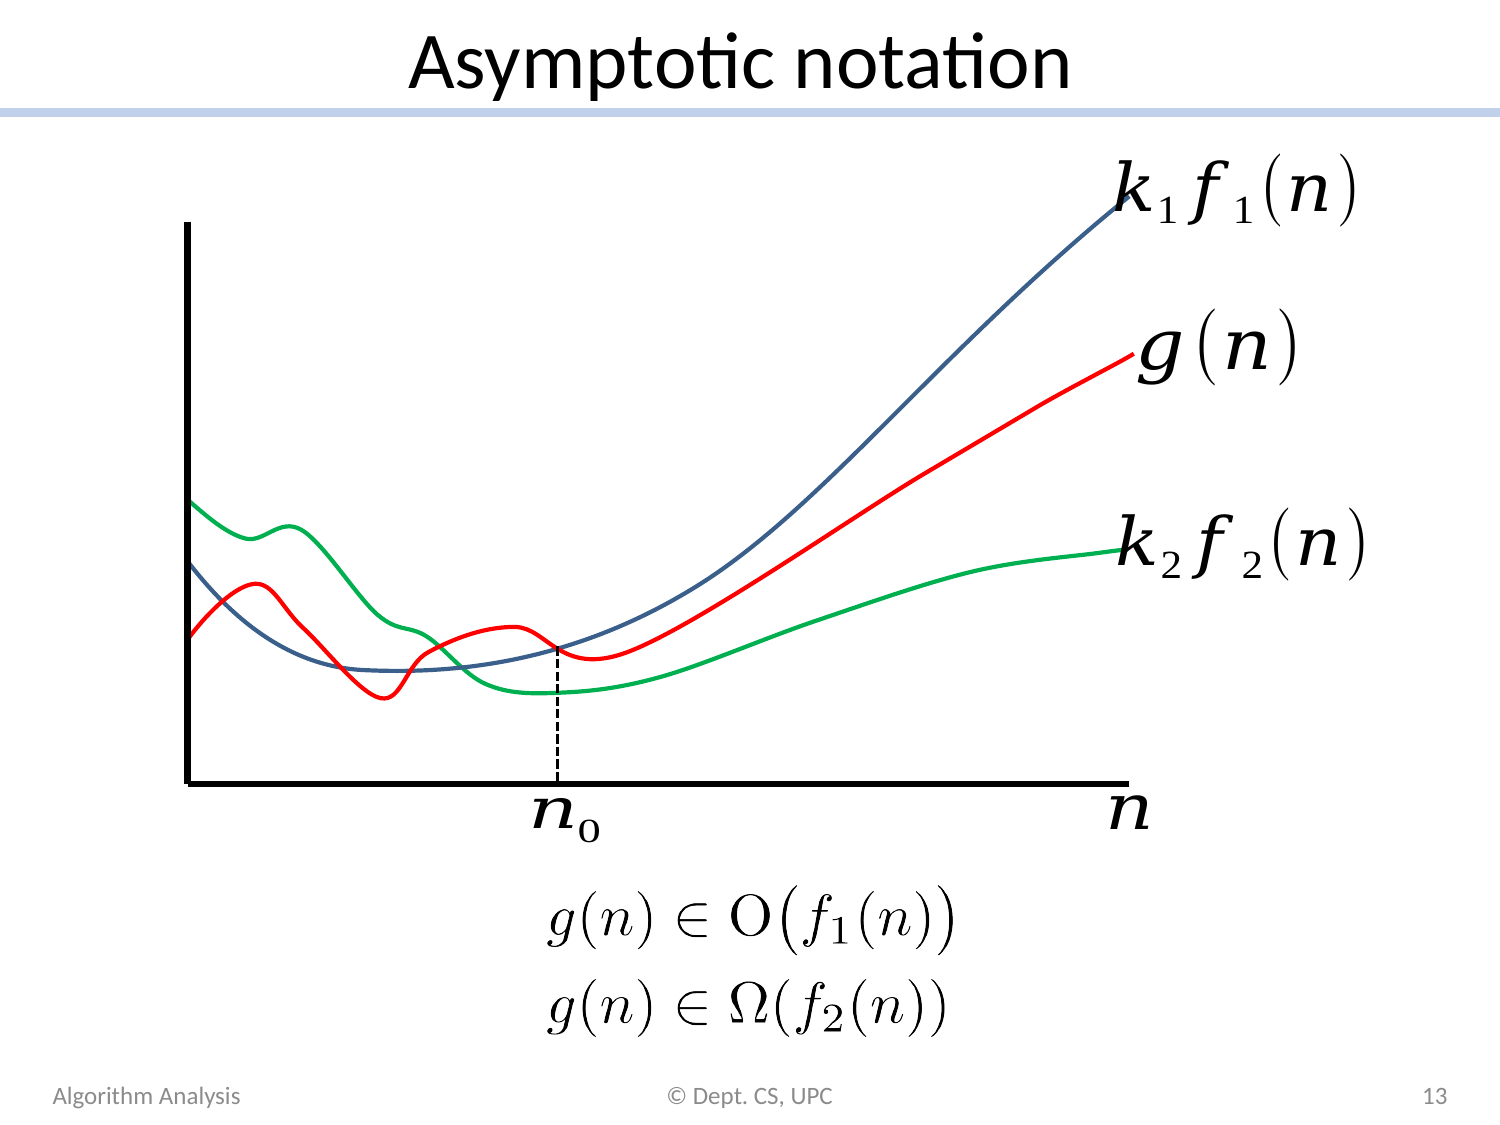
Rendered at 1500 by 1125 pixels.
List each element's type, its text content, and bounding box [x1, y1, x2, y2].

footer © Dept. CS, UPC [512, 1065, 988, 1125]
picture [547, 885, 953, 1037]
text_box [461, 653, 553, 696]
slide_number 13 [1112, 1065, 1463, 1125]
text_box [191, 201, 1117, 607]
text_box [1123, 194, 1131, 205]
text_box [191, 351, 1135, 701]
text_box [562, 534, 1122, 695]
text_box [191, 499, 327, 540]
text_box [242, 610, 339, 670]
text_box [413, 630, 554, 673]
title Asymptotic notation [75, 0, 1425, 113]
slide_number Algorithm Analysis [37, 1065, 388, 1125]
